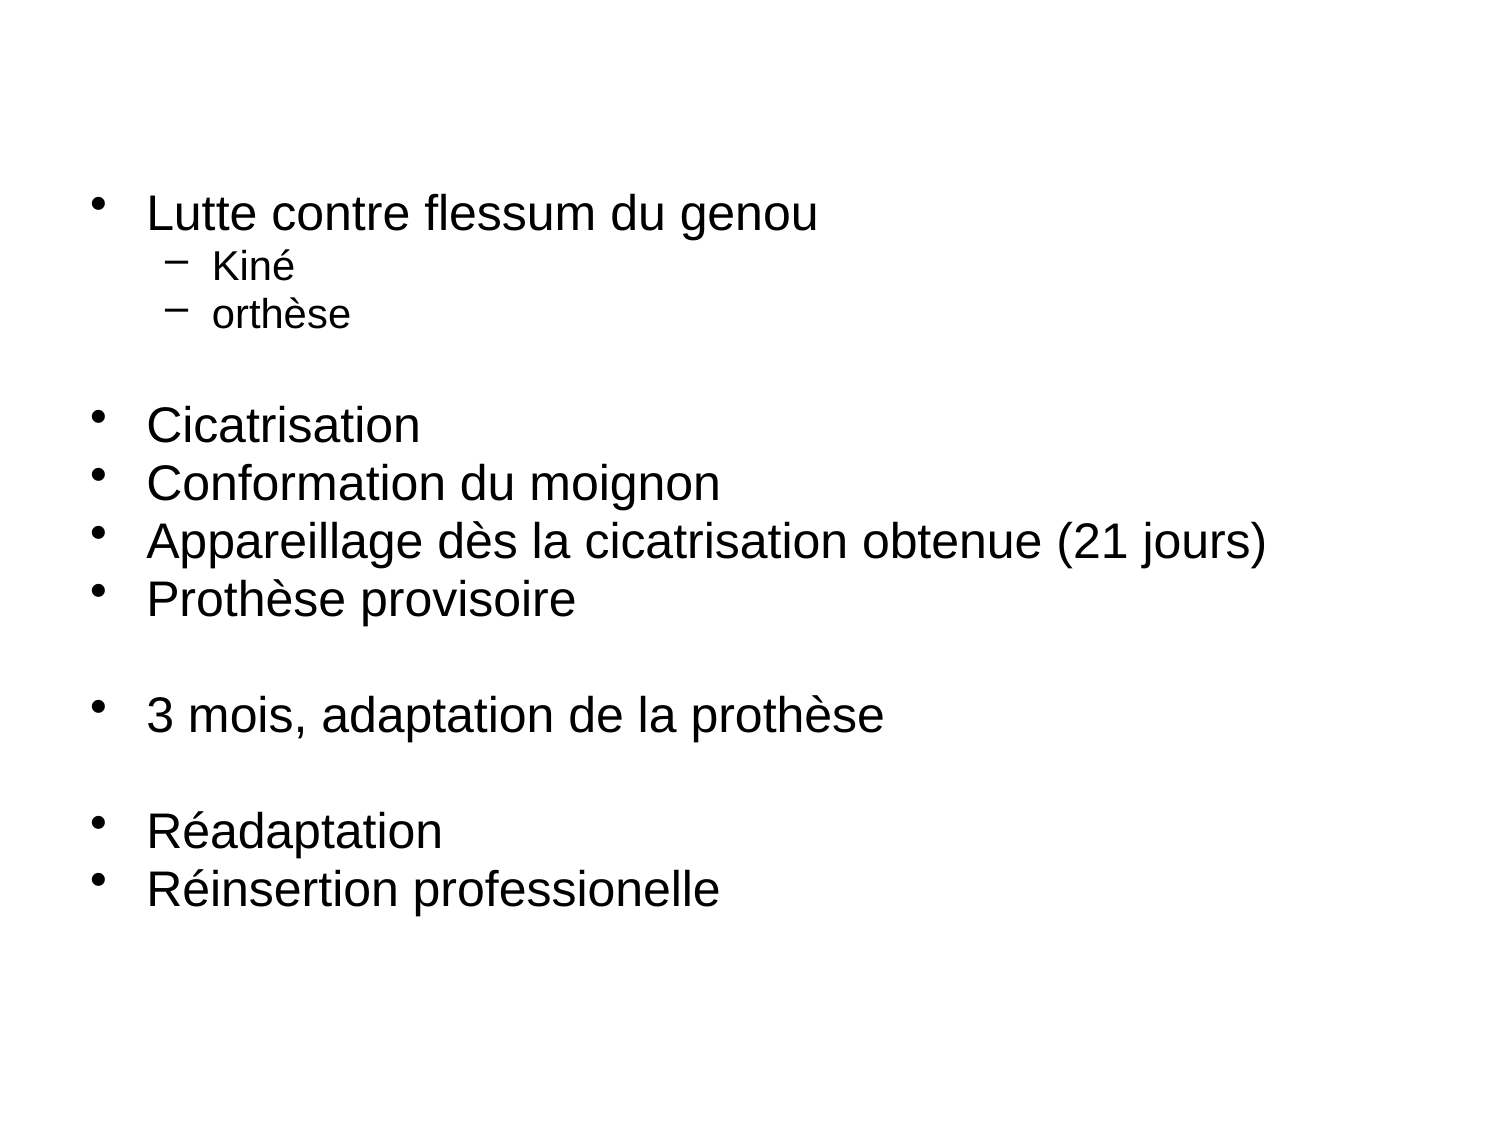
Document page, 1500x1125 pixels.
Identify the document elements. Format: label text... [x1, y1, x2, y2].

list Lutte contre flessum du genou Kiné orthèse Cicatrisation Conformation du moignon Appareillage dès la cicatrisation obtenue (21 jours) Prothèse provisoire 3 mois, adaptation de la prothèse Réadaptation Réinsertion professionelle [74, 184, 1426, 1006]
